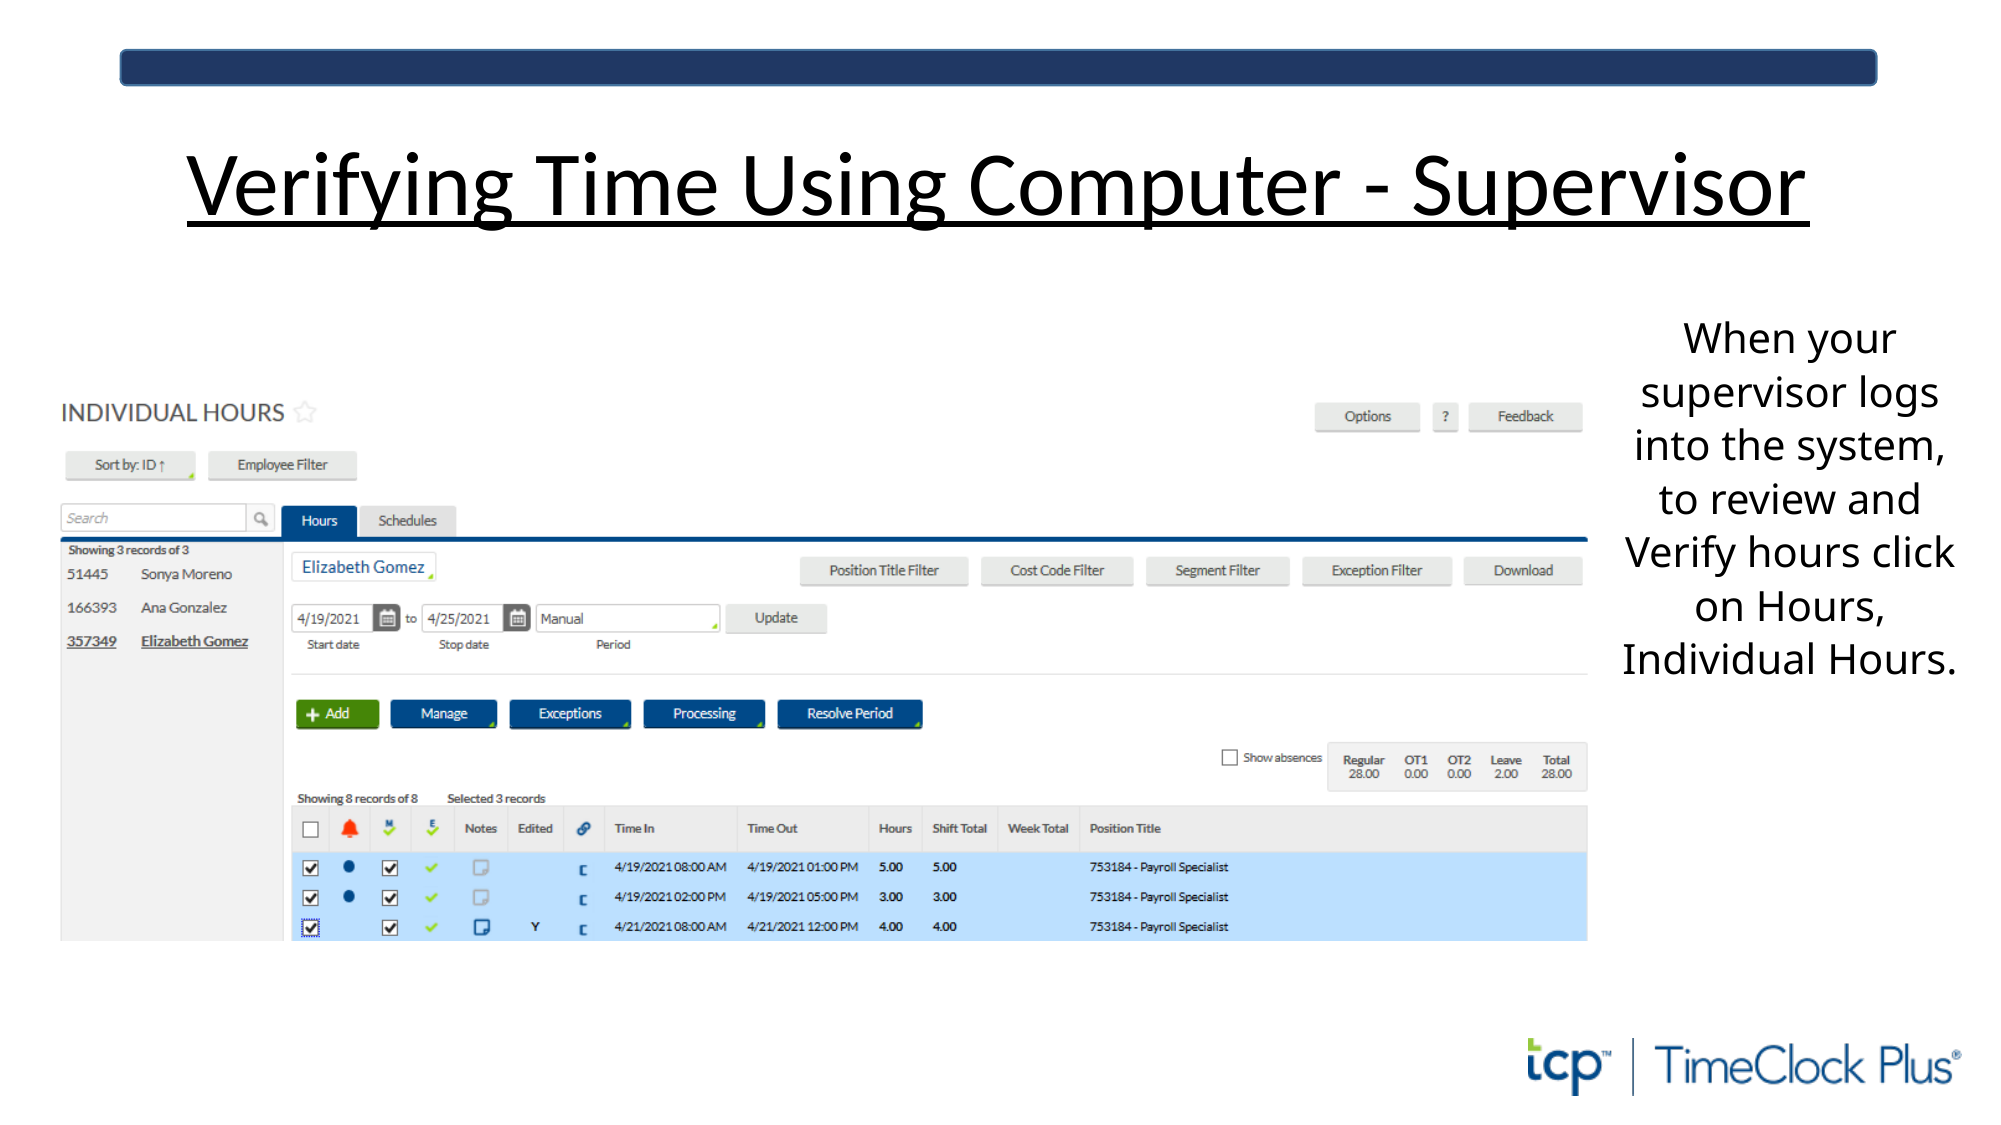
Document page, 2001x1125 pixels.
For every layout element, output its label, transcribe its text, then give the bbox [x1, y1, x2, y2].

text_box [119, 48, 1878, 87]
picture [52, 380, 1599, 941]
text_box When your supervisor logs into the system, to review and Verify hours click on Hours, Individual Hours. [1602, 302, 1978, 829]
text_box Verifying Time Using Computer - Supervisor [135, 116, 1861, 242]
picture [1528, 1038, 1962, 1096]
